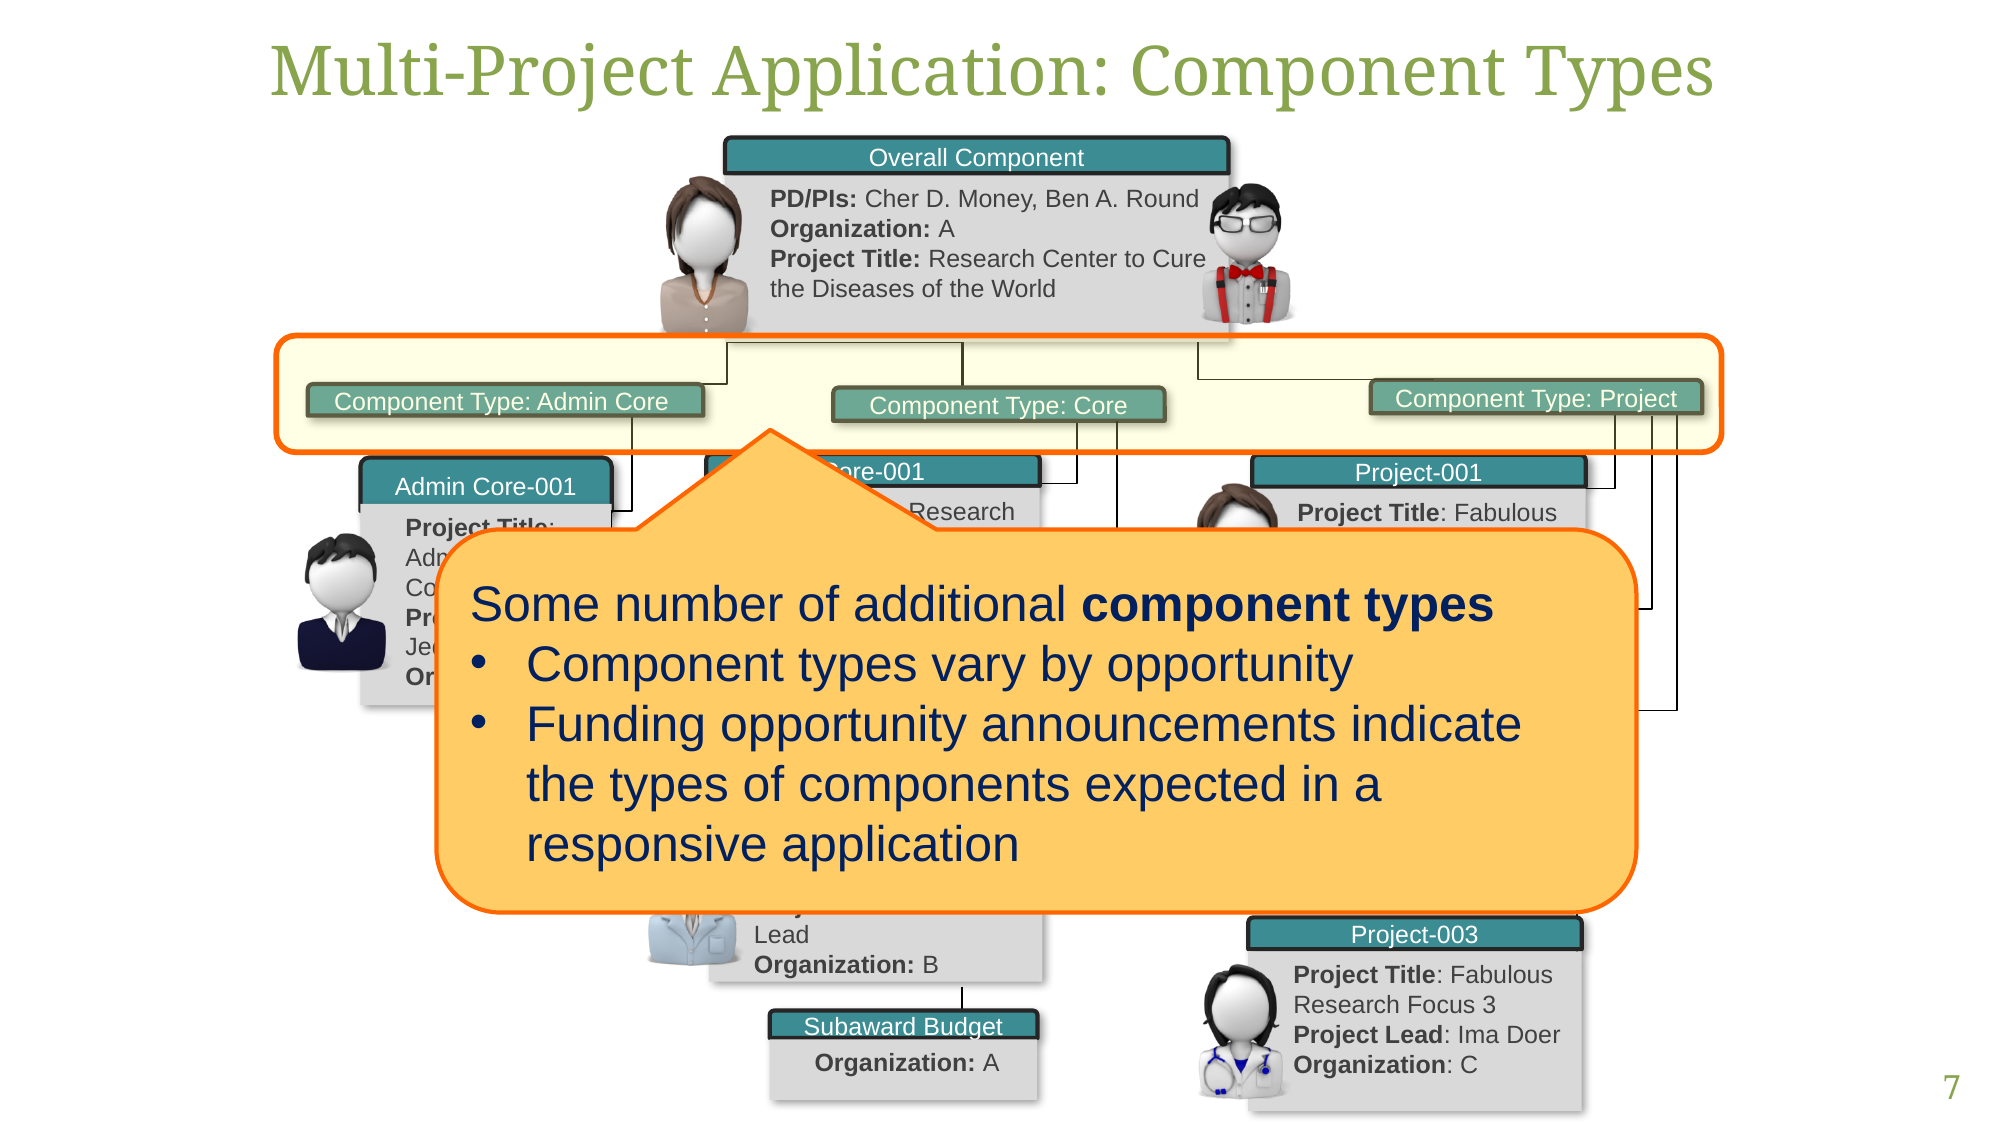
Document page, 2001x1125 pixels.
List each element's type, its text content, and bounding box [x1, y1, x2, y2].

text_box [249, 137, 1703, 1125]
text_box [276, 335, 1722, 913]
title Multi-Project Application: Component Types [60, 0, 1927, 117]
slide_number 7 [1901, 1052, 2000, 1125]
